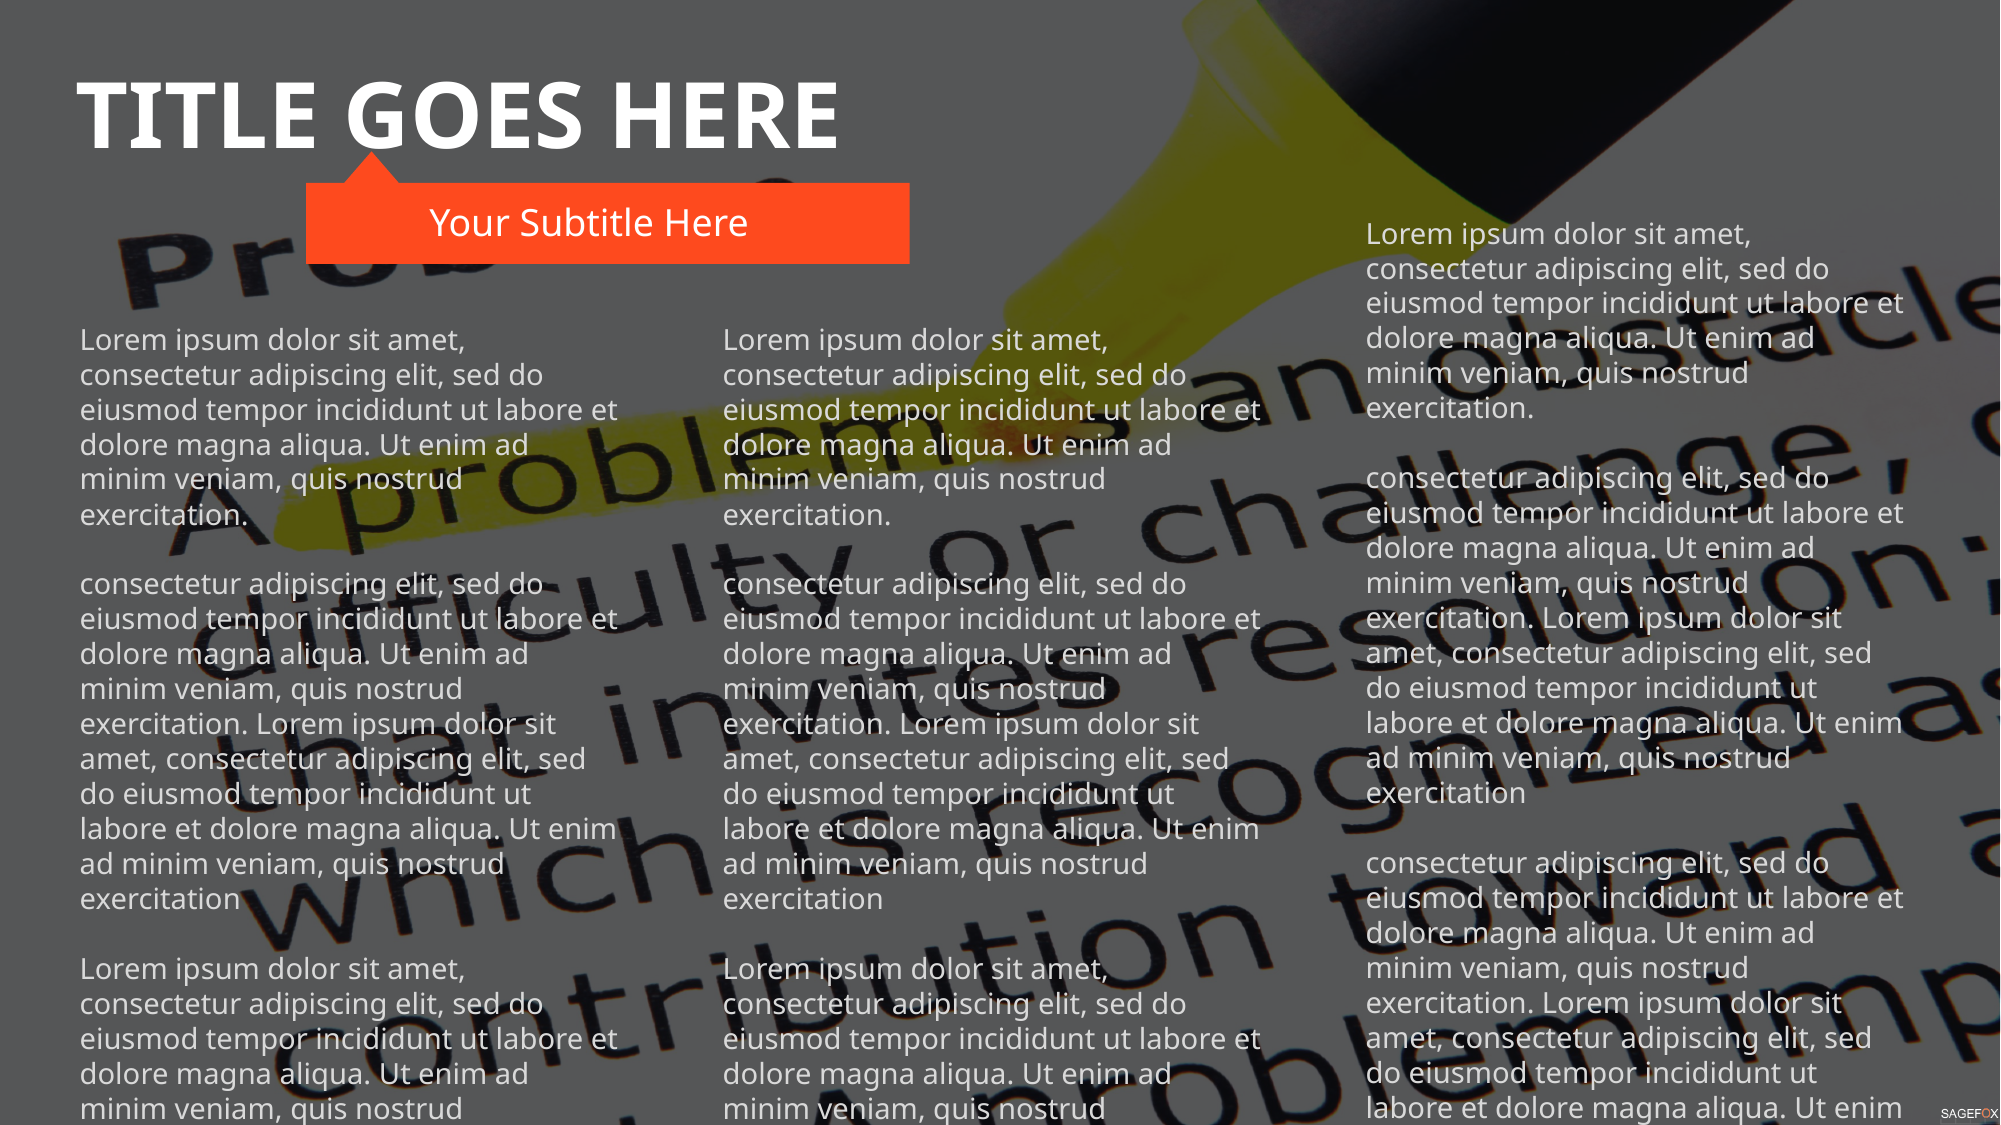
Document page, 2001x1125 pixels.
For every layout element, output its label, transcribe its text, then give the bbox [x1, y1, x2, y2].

text_box TITLE GOES HERE [60, 49, 965, 175]
text_box Lorem ipsum dolor sit amet, consectetur adipiscing elit, sed do eiusmod tempor incididunt ut labore et dolore magna aliqua. Ut enim ad minim veniam, quis nostrud exercitation. consectetur adipiscing elit, sed do eiusmod tempor incididunt ut labore et dolore magna aliqua. Ut enim ad minim veniam, quis nostrud exercitation. Lorem ipsum dolor sit amet, consectetur adipiscing elit, sed do eiusmod tempor incididunt ut labore et dolore magna aliqua. Ut enim ad minim veniam, quis nostrud exercitation consectetur adipiscing elit, sed do eiusmod tempor incididunt ut labore et dolore magna aliqua. Ut enim ad minim veniam, quis nostrud exercitation. Lorem ipsum dolor sit amet, consectetur adipiscing elit, sed do eiusmod tempor incididunt ut labore et dolore magna aliqua. Ut enim ad minim veniam, quis nostrud exercitation [1350, 207, 1921, 1125]
text_box Lorem ipsum dolor sit amet, consectetur adipiscing elit, sed do eiusmod tempor incididunt ut labore et dolore magna aliqua. Ut enim ad minim veniam, quis nostrud exercitation. consectetur adipiscing elit, sed do eiusmod tempor incididunt ut labore et dolore magna aliqua. Ut enim ad minim veniam, quis nostrud exercitation. Lorem ipsum dolor sit amet, consectetur adipiscing elit, sed do eiusmod tempor incididunt ut labore et dolore magna aliqua. Ut enim ad minim veniam, quis nostrud exercitation Lorem ipsum dolor sit amet, consectetur adipiscing elit, sed do eiusmod tempor incididunt ut labore et dolore magna aliqua. Ut enim ad minim veniam, quis nostrud exercitation. [64, 313, 635, 1125]
picture [1940, 0, 2001, 1125]
text_box Lorem ipsum dolor sit amet, consectetur adipiscing elit, sed do eiusmod tempor incididunt ut labore et dolore magna aliqua. Ut enim ad minim veniam, quis nostrud exercitation. consectetur adipiscing elit, sed do eiusmod tempor incididunt ut labore et dolore magna aliqua. Ut enim ad minim veniam, quis nostrud exercitation. Lorem ipsum dolor sit amet, consectetur adipiscing elit, sed do eiusmod tempor incididunt ut labore et dolore magna aliqua. Ut enim ad minim veniam, quis nostrud exercitation Lorem ipsum dolor sit amet, consectetur adipiscing elit, sed do eiusmod tempor incididunt ut labore et dolore magna aliqua. Ut enim ad minim veniam, quis nostrud exercitation [707, 313, 1278, 1125]
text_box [306, 151, 910, 264]
